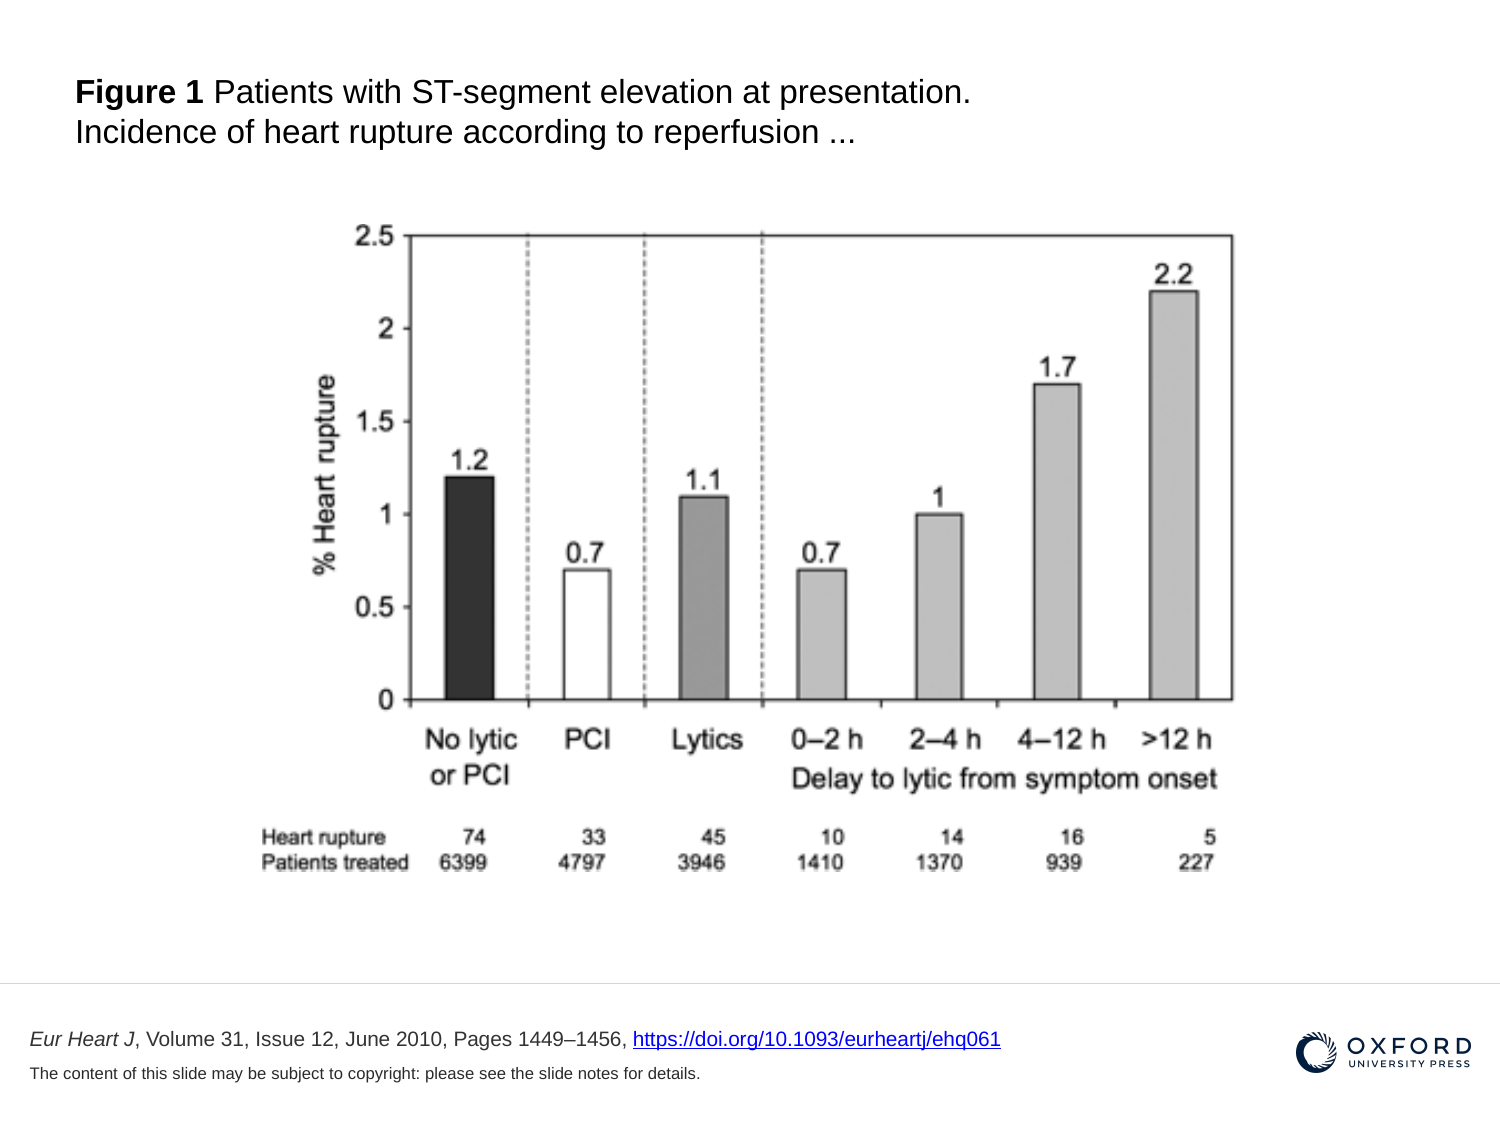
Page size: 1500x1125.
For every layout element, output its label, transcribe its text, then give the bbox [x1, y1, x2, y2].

footer Eur Heart J, Volume 31, Issue 12, June 2010, Pages 1449–1456, https://doi.org/10.1093/eurheartj/ehq061 The content of this slide may be subject to copyright: please see the slide notes for details. [0, 983, 1260, 1125]
picture [262, 224, 1238, 873]
title Figure 1 Patients with ST-segment elevation at presentation. Incidence of heart rupture according to reperfusion ... [75, 69, 1078, 171]
picture [1296, 1032, 1471, 1073]
